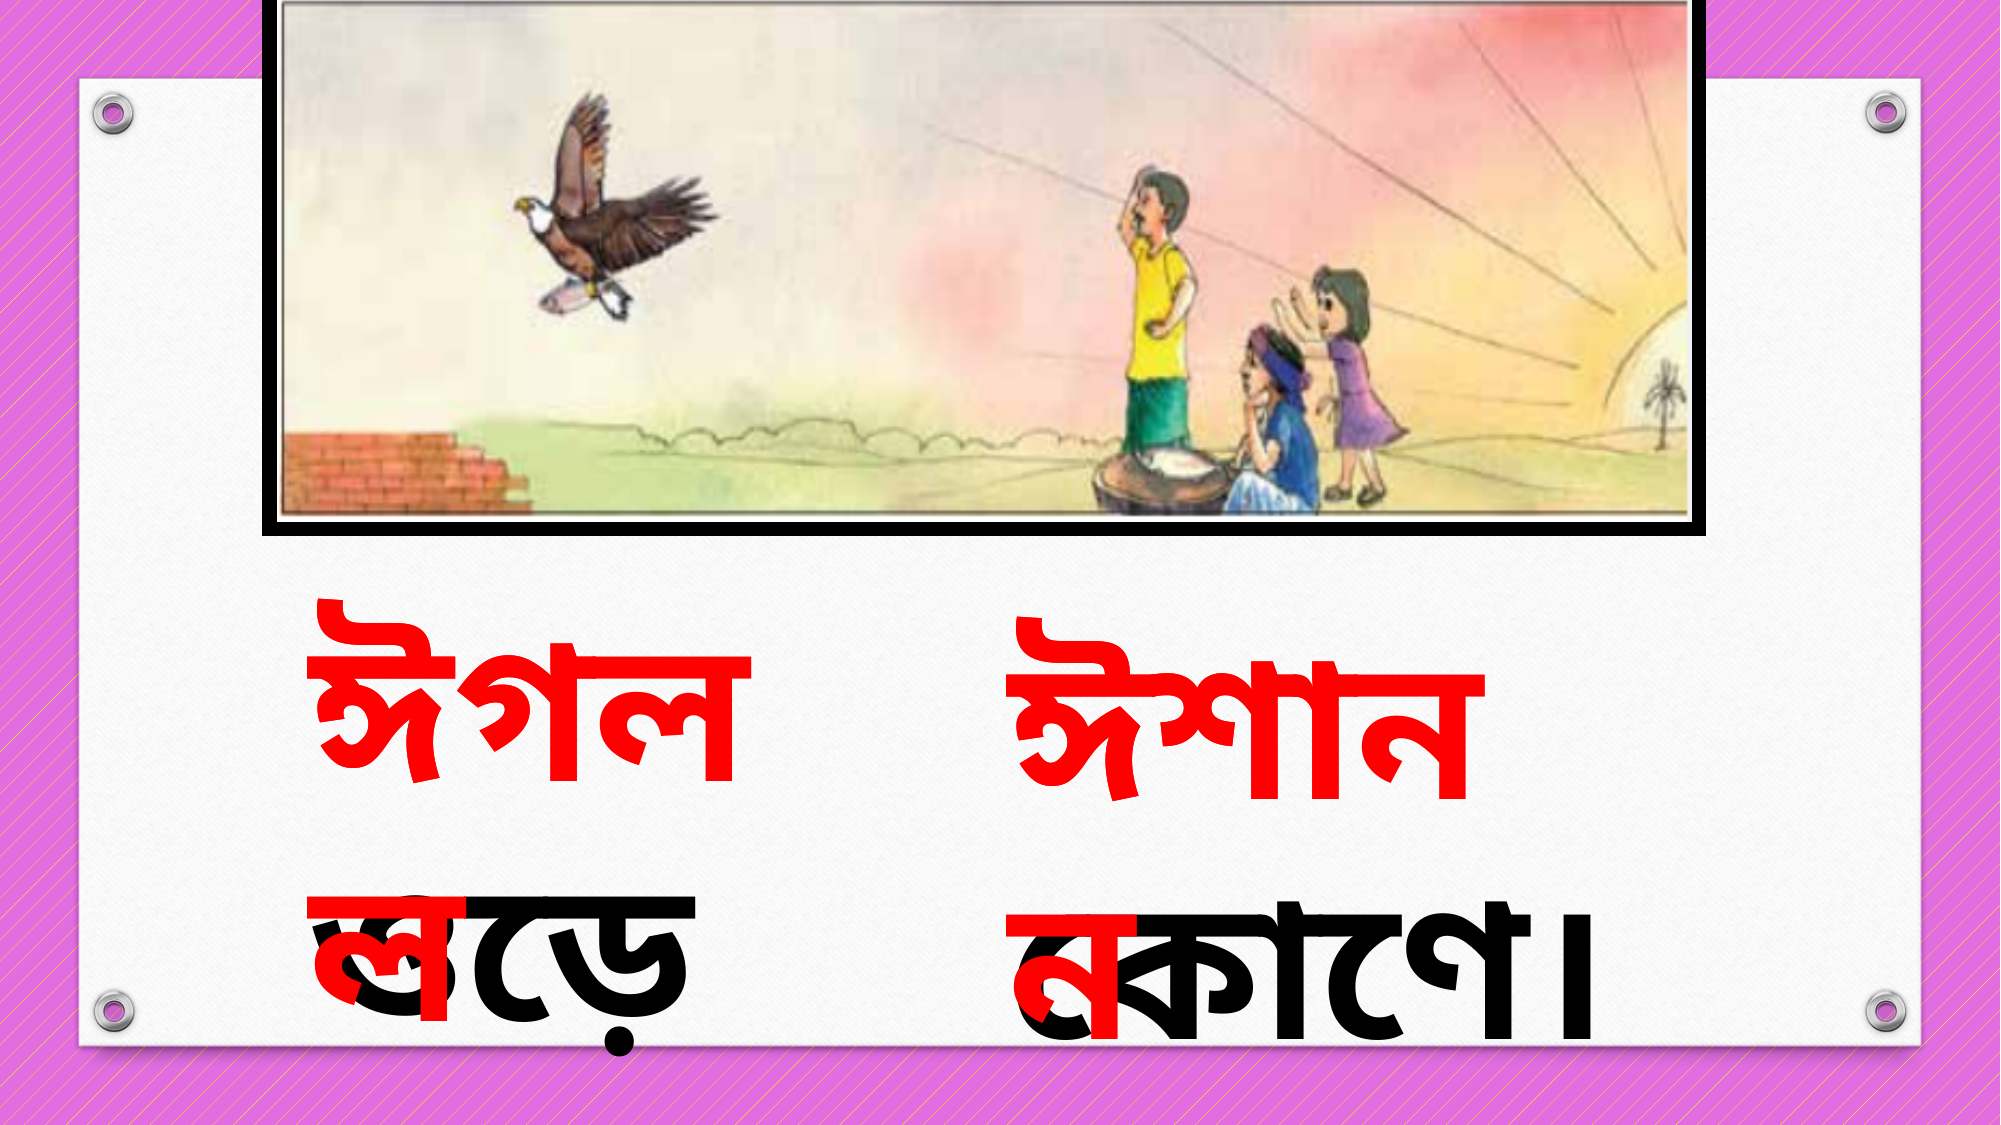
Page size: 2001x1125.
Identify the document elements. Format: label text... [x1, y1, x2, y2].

text_box ঈগল ওড়ে [660, 573, 1030, 1069]
text_box ঈগল [295, 573, 660, 1069]
picture [276, 0, 1692, 522]
text_box ঈশান [993, 592, 1402, 1087]
text_box ঈশান কোণে। [1402, 592, 1847, 1087]
picture [0, 0, 2000, 1125]
